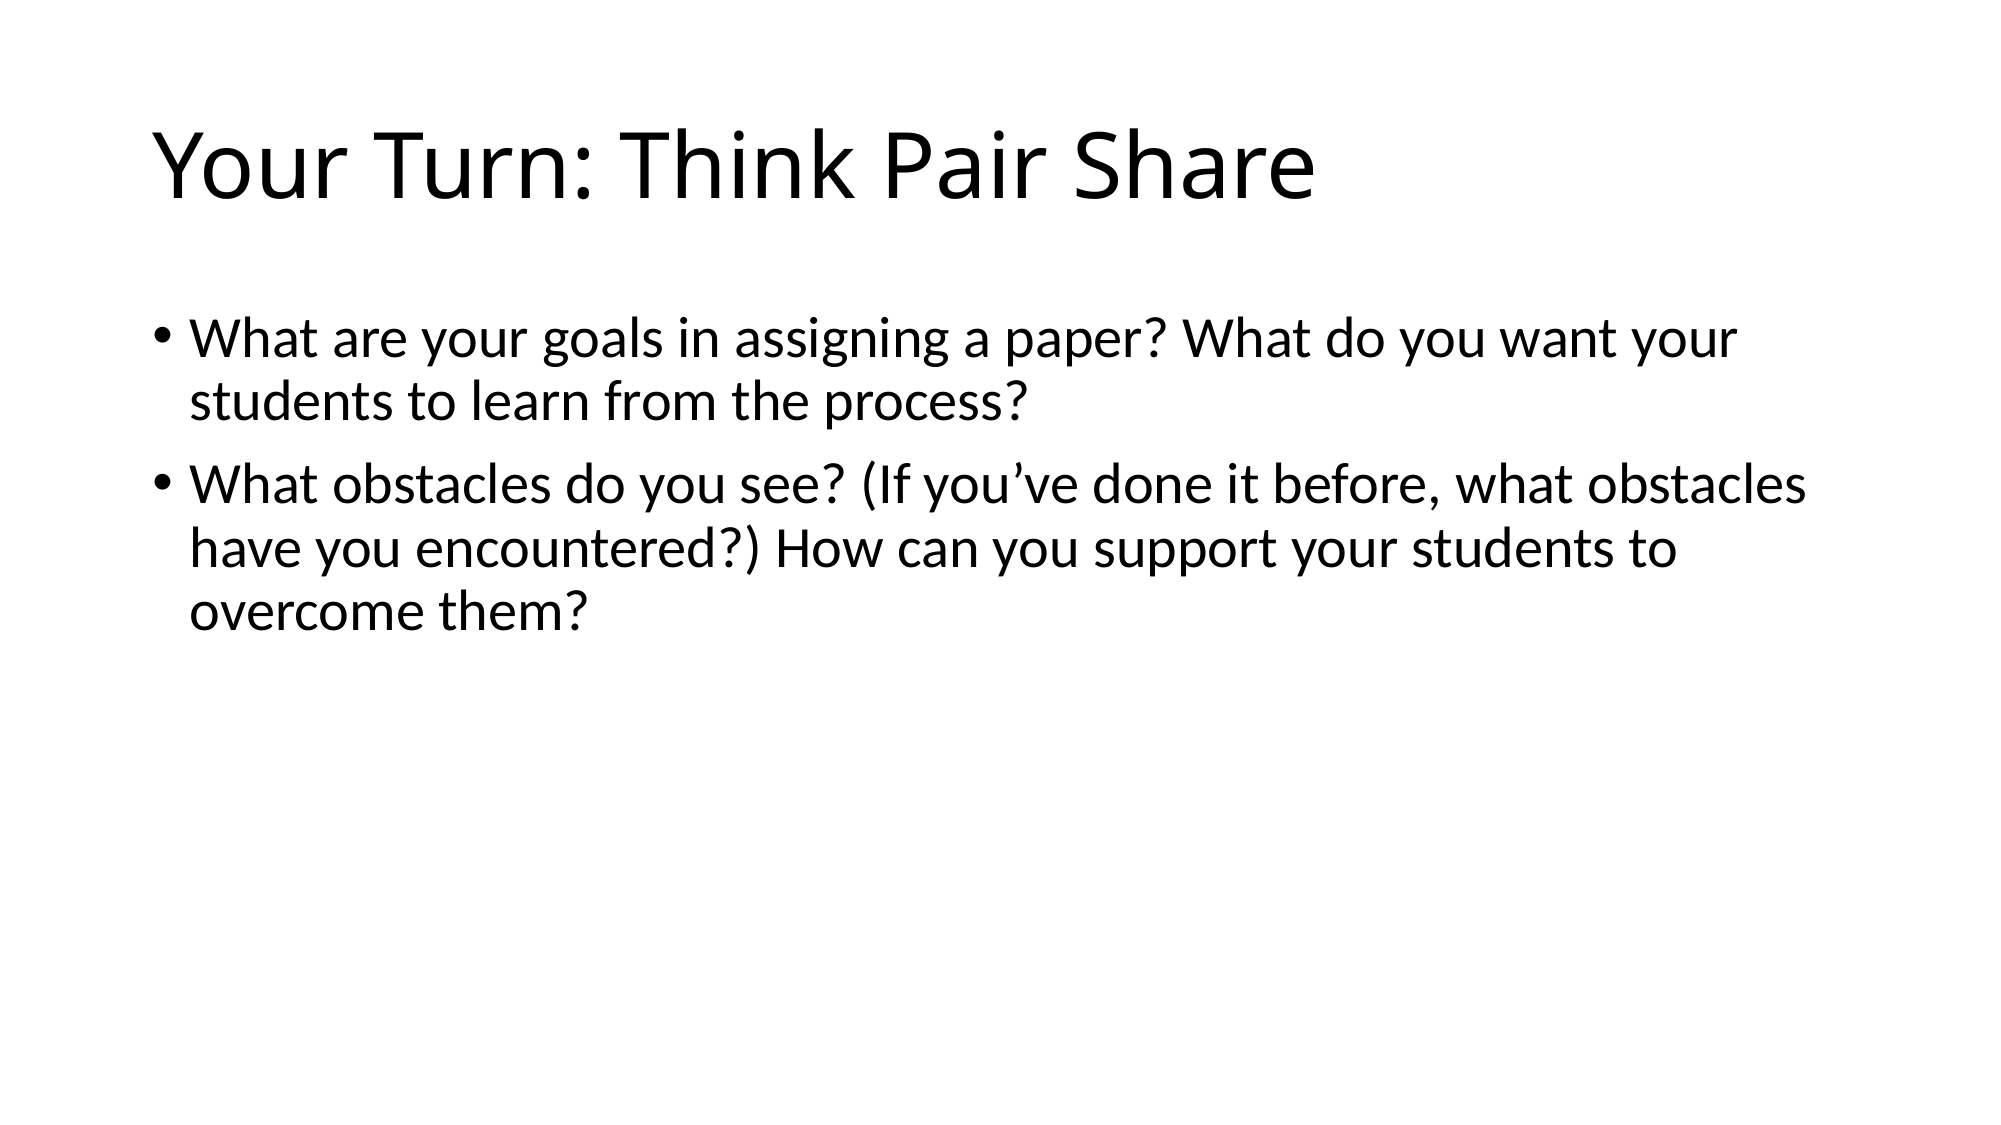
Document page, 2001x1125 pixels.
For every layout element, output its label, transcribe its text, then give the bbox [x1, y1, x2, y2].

title Your Turn: Think Pair Share [137, 59, 1863, 278]
list What are your goals in assigning a paper? What do you want your students to learn from the process? What obstacles do you see? (If you’ve done it before, what obstacles have you encountered?) How can you support your students to overcome them? [137, 299, 1863, 1014]
